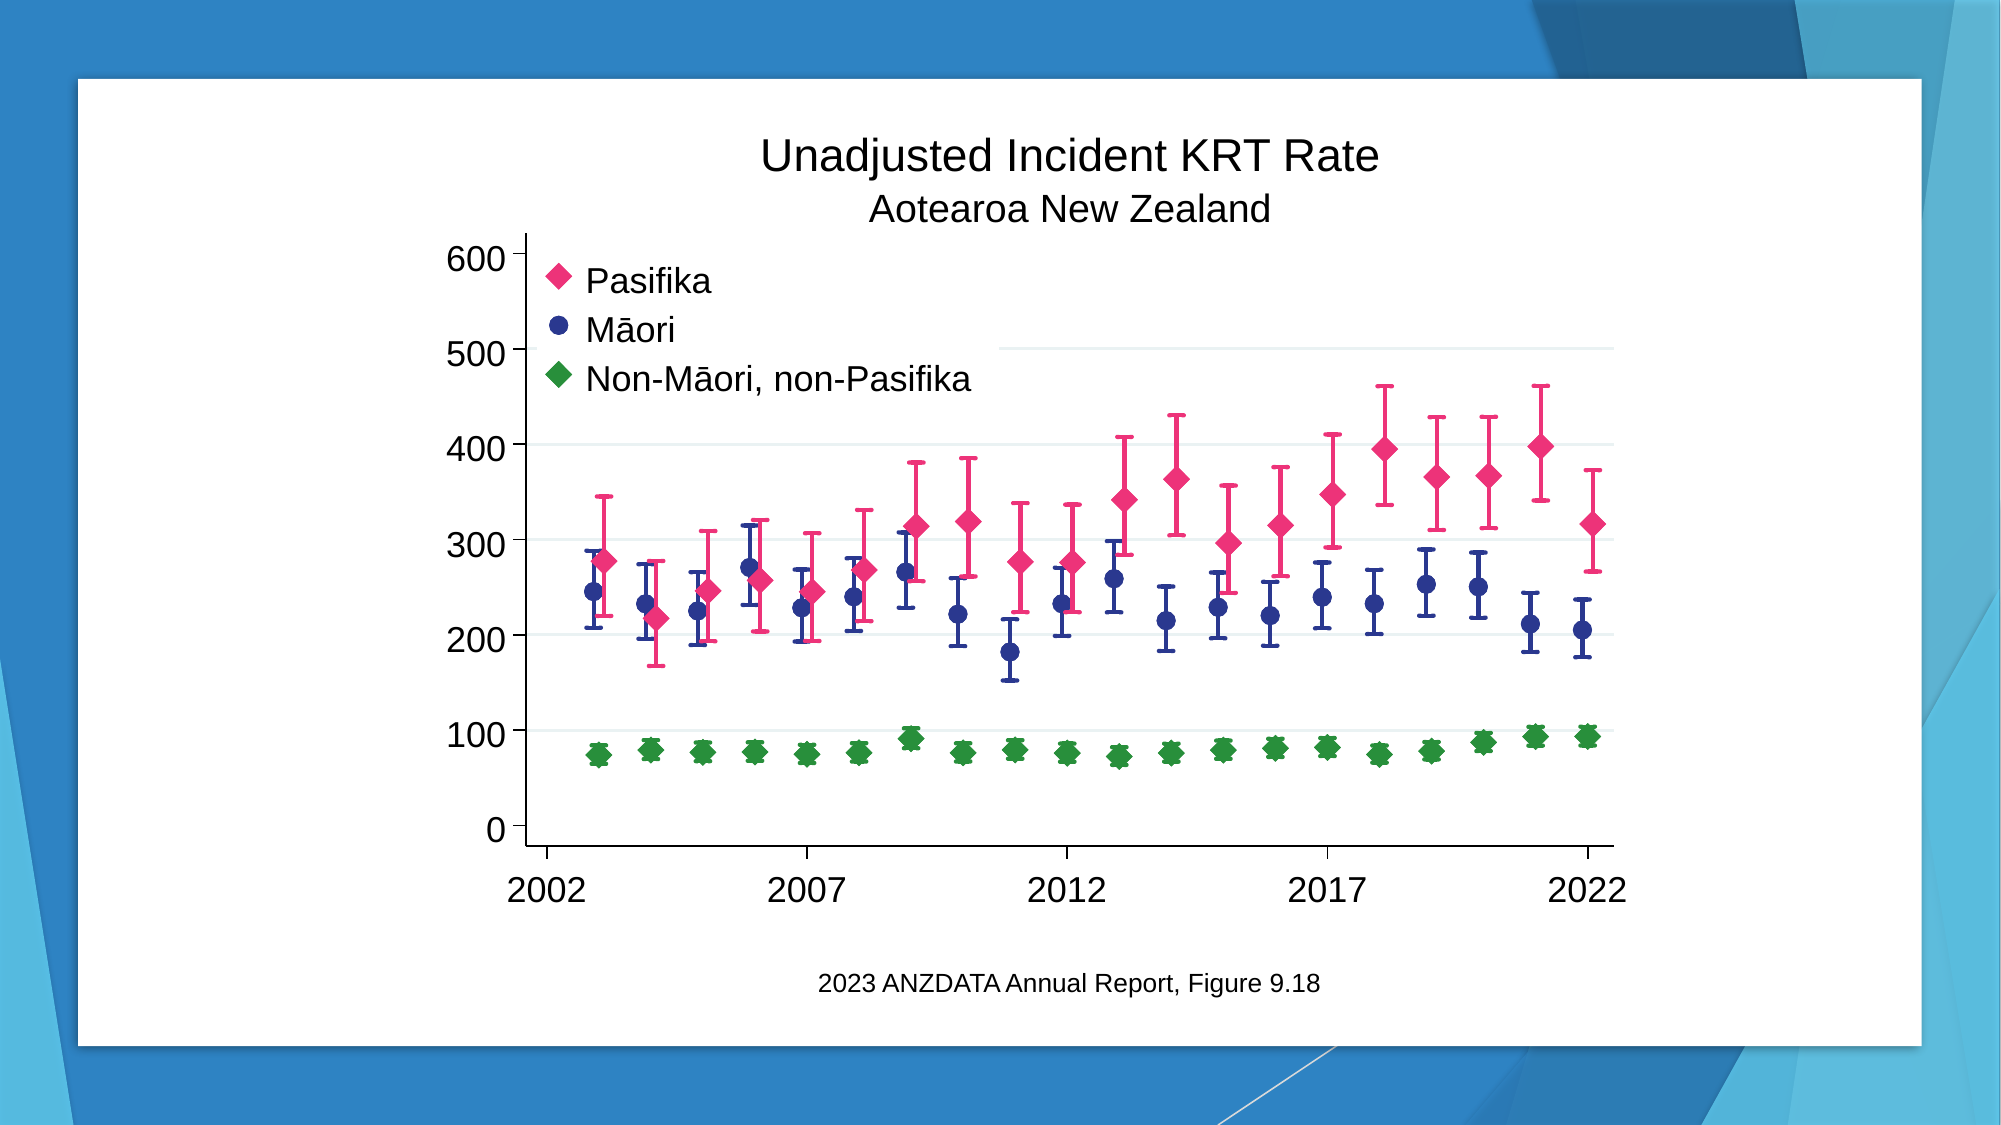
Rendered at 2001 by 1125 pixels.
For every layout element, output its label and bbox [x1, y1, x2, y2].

text_box [0, 0, 2000, 1125]
picture [350, 91, 1650, 1034]
